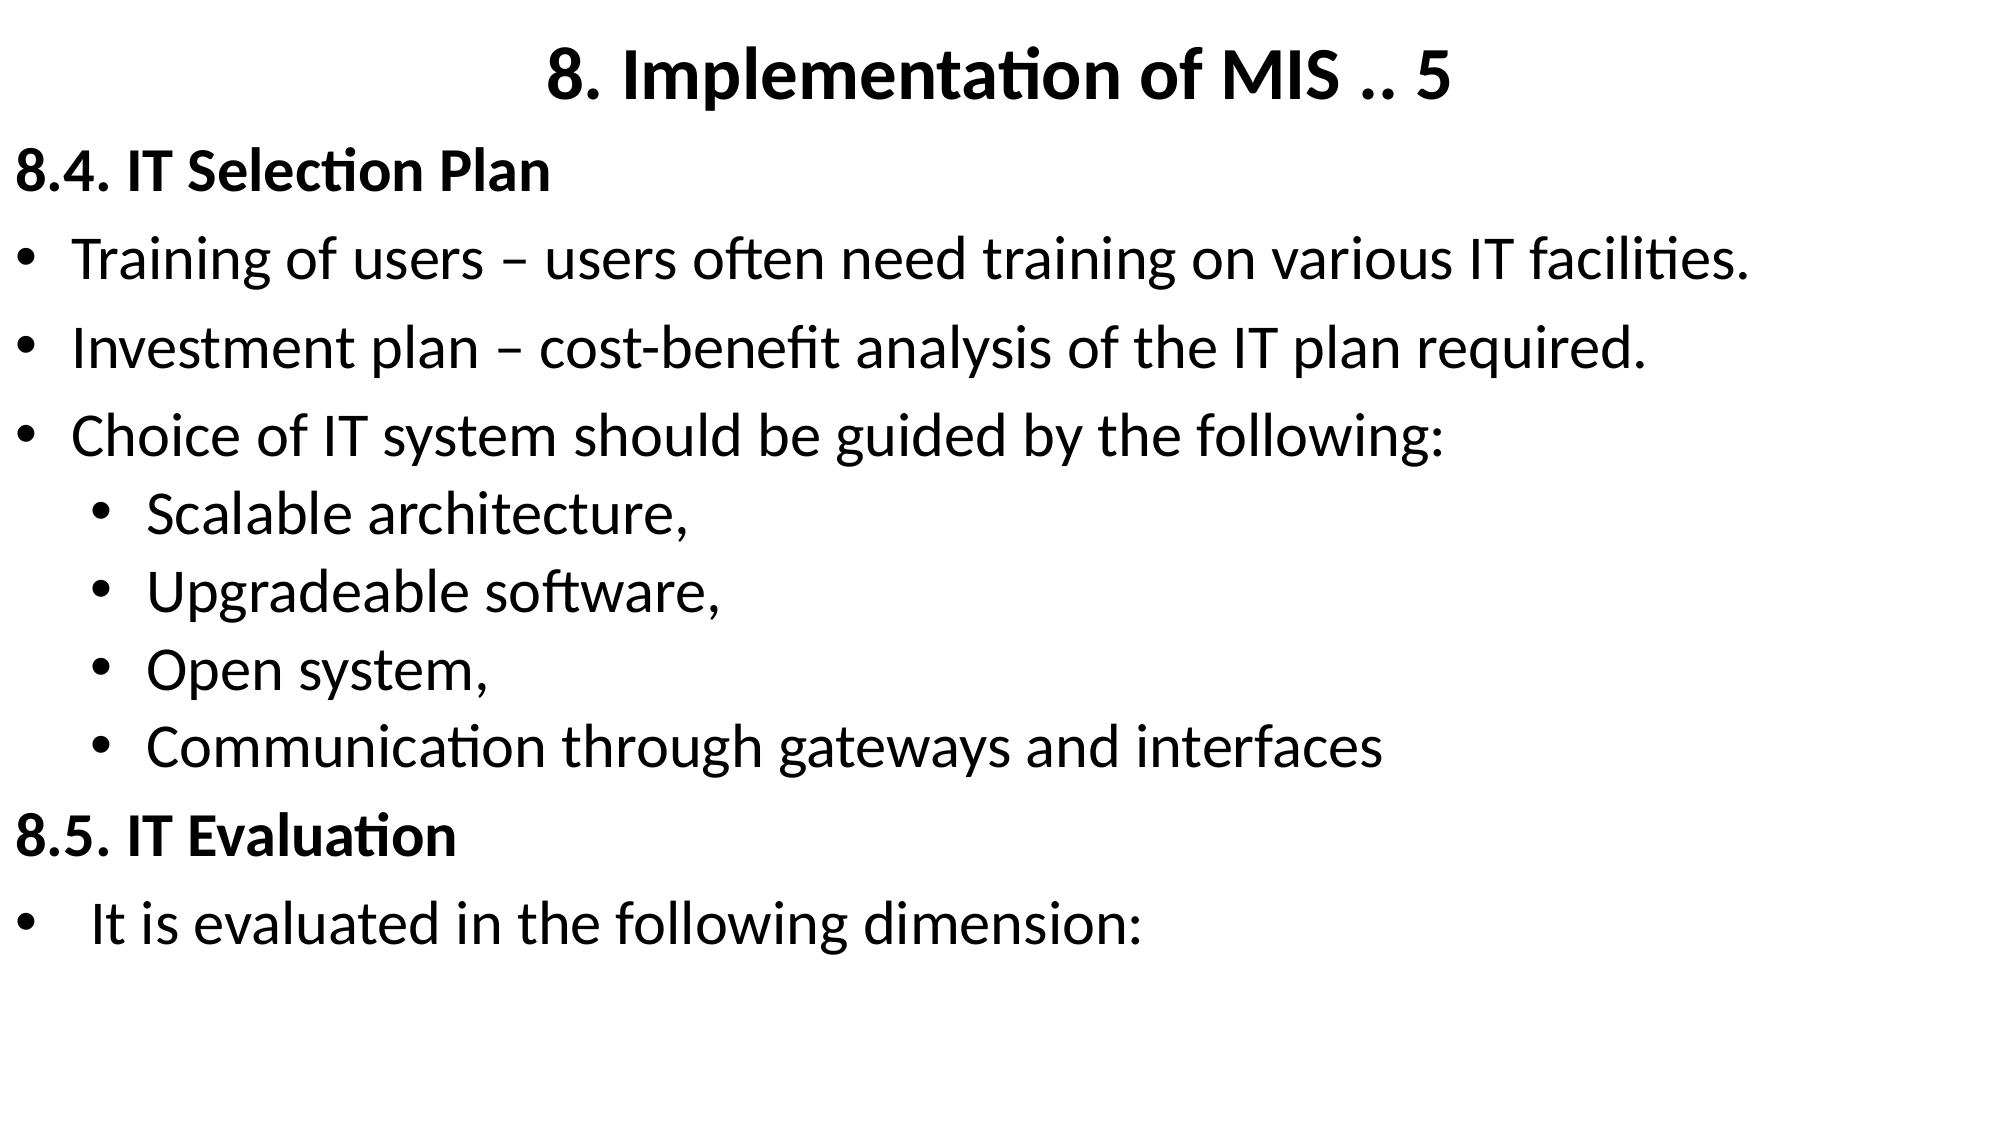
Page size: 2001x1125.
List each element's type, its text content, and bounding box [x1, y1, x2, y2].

subtitle 8.4. IT Selection Plan Training of users – users often need training on various IT facilities. Investment plan – cost-benefit analysis of the IT plan required. Choice of IT system should be guided by the following: Scalable architecture, Upgradeable software, Open system, Communication through gateways and interfaces 8.5. IT Evaluation It is evaluated in the following dimension: [0, 130, 2000, 1125]
title 8. Implementation of MIS .. 5 [0, 0, 2000, 124]
